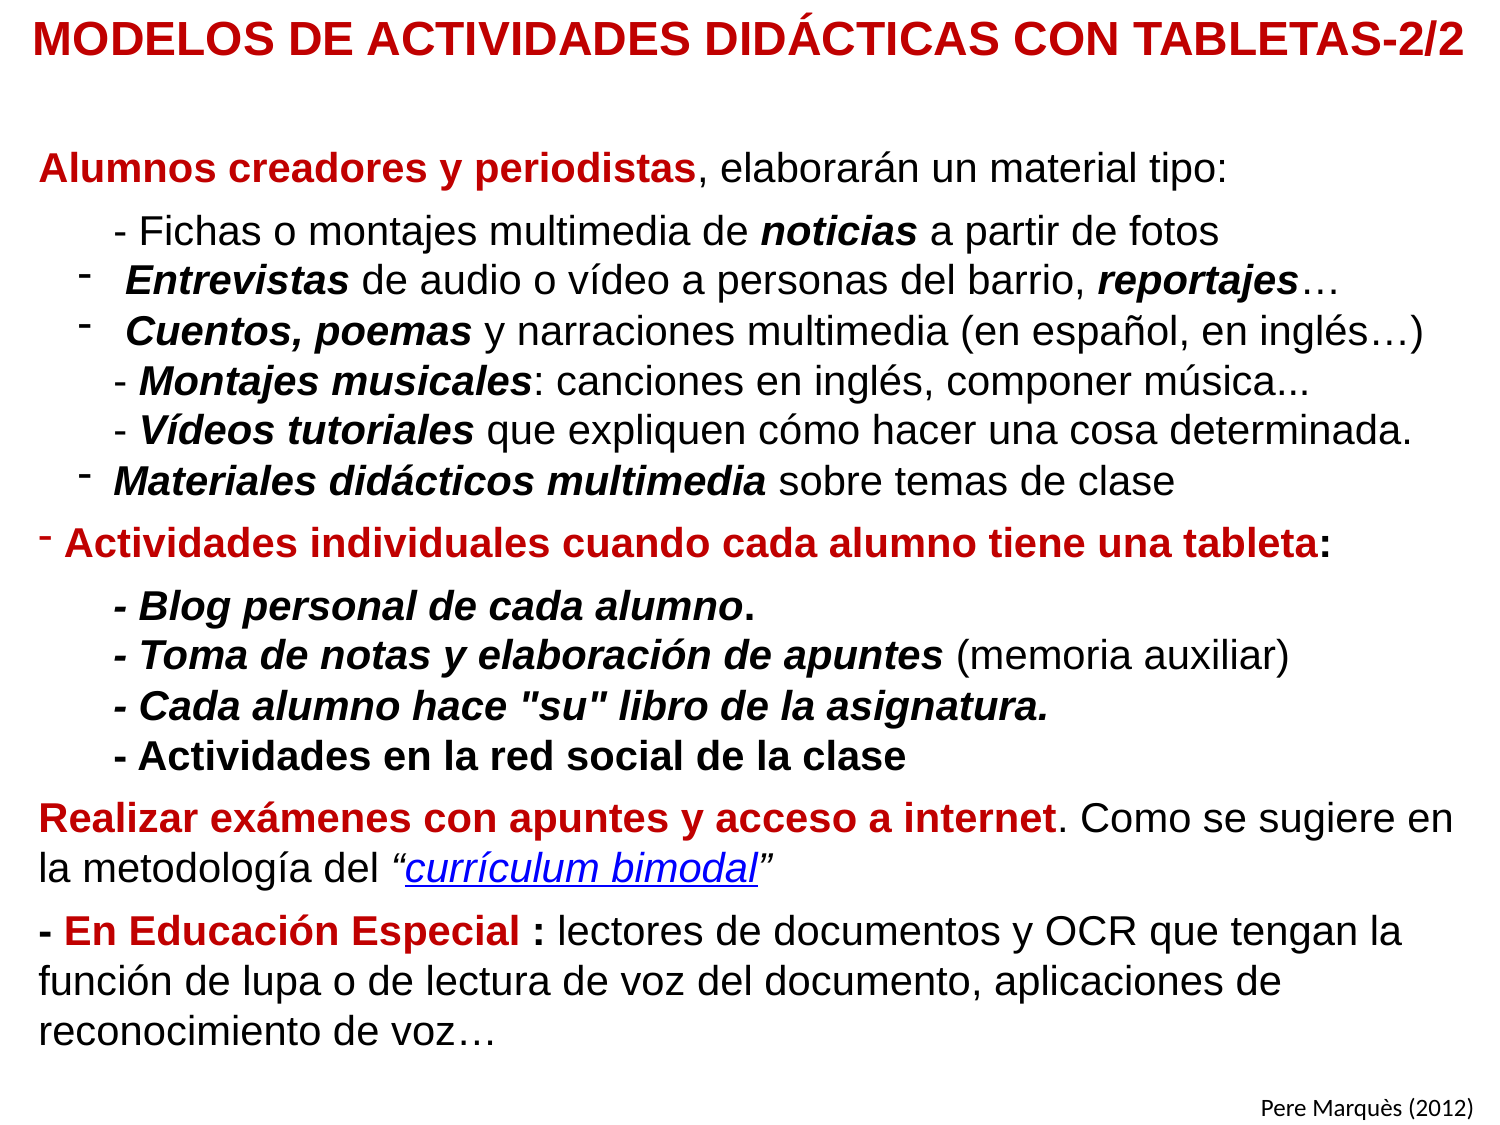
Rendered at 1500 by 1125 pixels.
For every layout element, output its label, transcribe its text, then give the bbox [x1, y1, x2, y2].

text_box MODELOS DE ACTIVIDADES DIDÁCTICAS CON TABLETAS-2/2 [0, 0, 1500, 71]
text_box Pere Marquès (2012) [1246, 1084, 1500, 1125]
text_box Alumnos creadores y periodistas, elaborarán un material tipo: - Fichas o montajes multimedia de noticias a partir de fotos Entrevistas de audio o vídeo a personas del barrio, reportajes… Cuentos, poemas y narraciones multimedia (en español, en inglés…) - Montajes musicales: canciones en inglés, componer música... - Vídeos tutoriales que expliquen cómo hacer una cosa determinada. Materiales didácticos multimedia sobre temas de clase Actividades individuales cuando cada alumno tiene una tableta: - Blog personal de cada alumno. - Toma de notas y elaboración de apuntes (memoria auxiliar) - Cada alumno hace "su" libro de la asignatura. - Actividades en la red social de la clase Realizar exámenes con apuntes y acceso a internet. Como se sugiere en la metodología del “currículum bimodal” - En Educación Especial : lectores de documentos y OCR que tengan la función de lupa o de lectura de voz del documento, aplicaciones de reconocimiento de voz… [23, 73, 1483, 1061]
